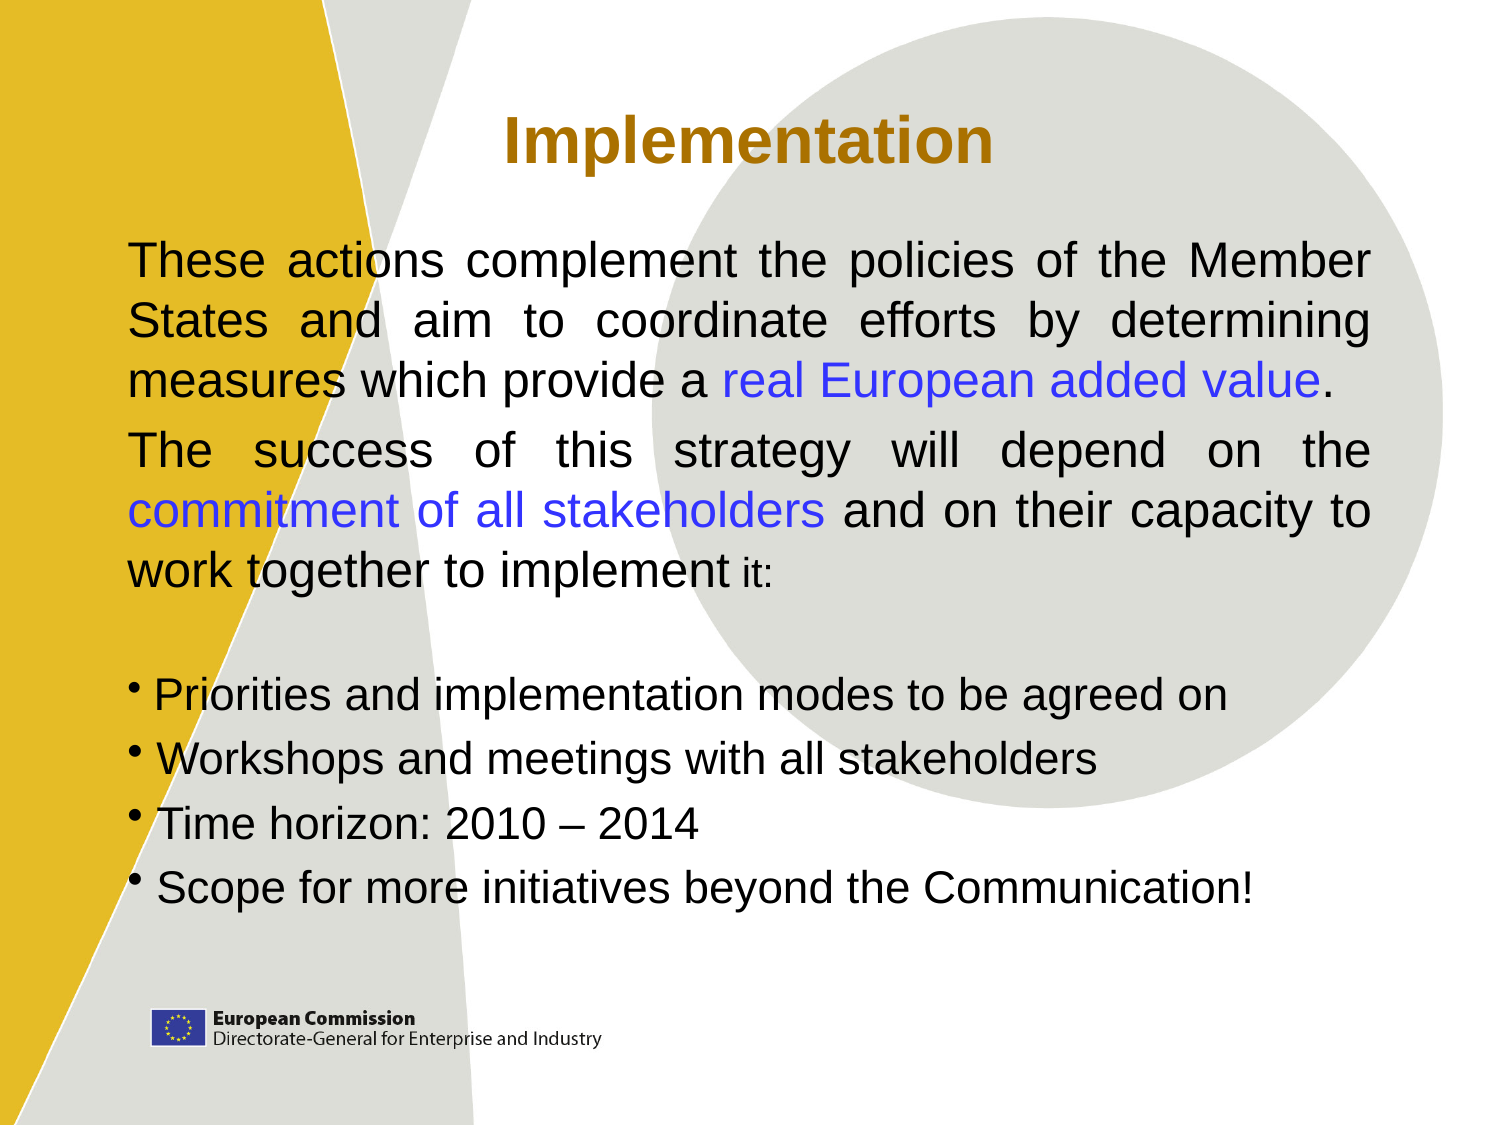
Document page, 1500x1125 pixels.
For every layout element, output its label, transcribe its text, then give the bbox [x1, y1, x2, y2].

picture [0, 0, 1500, 1125]
text_box Implementation [112, 78, 1388, 197]
list These actions complement the policies of the Member States and aim to coordinate efforts by determining measures which provide a real European added value. The success of this strategy will depend on the commitment of all stakeholders and on their capacity to work together to implement it: Priorities and implementation modes to be agreed on Workshops and meetings with all stakeholders Time horizon: 2010 – 2014 Scope for more initiatives beyond the Communication! [111, 219, 1388, 988]
